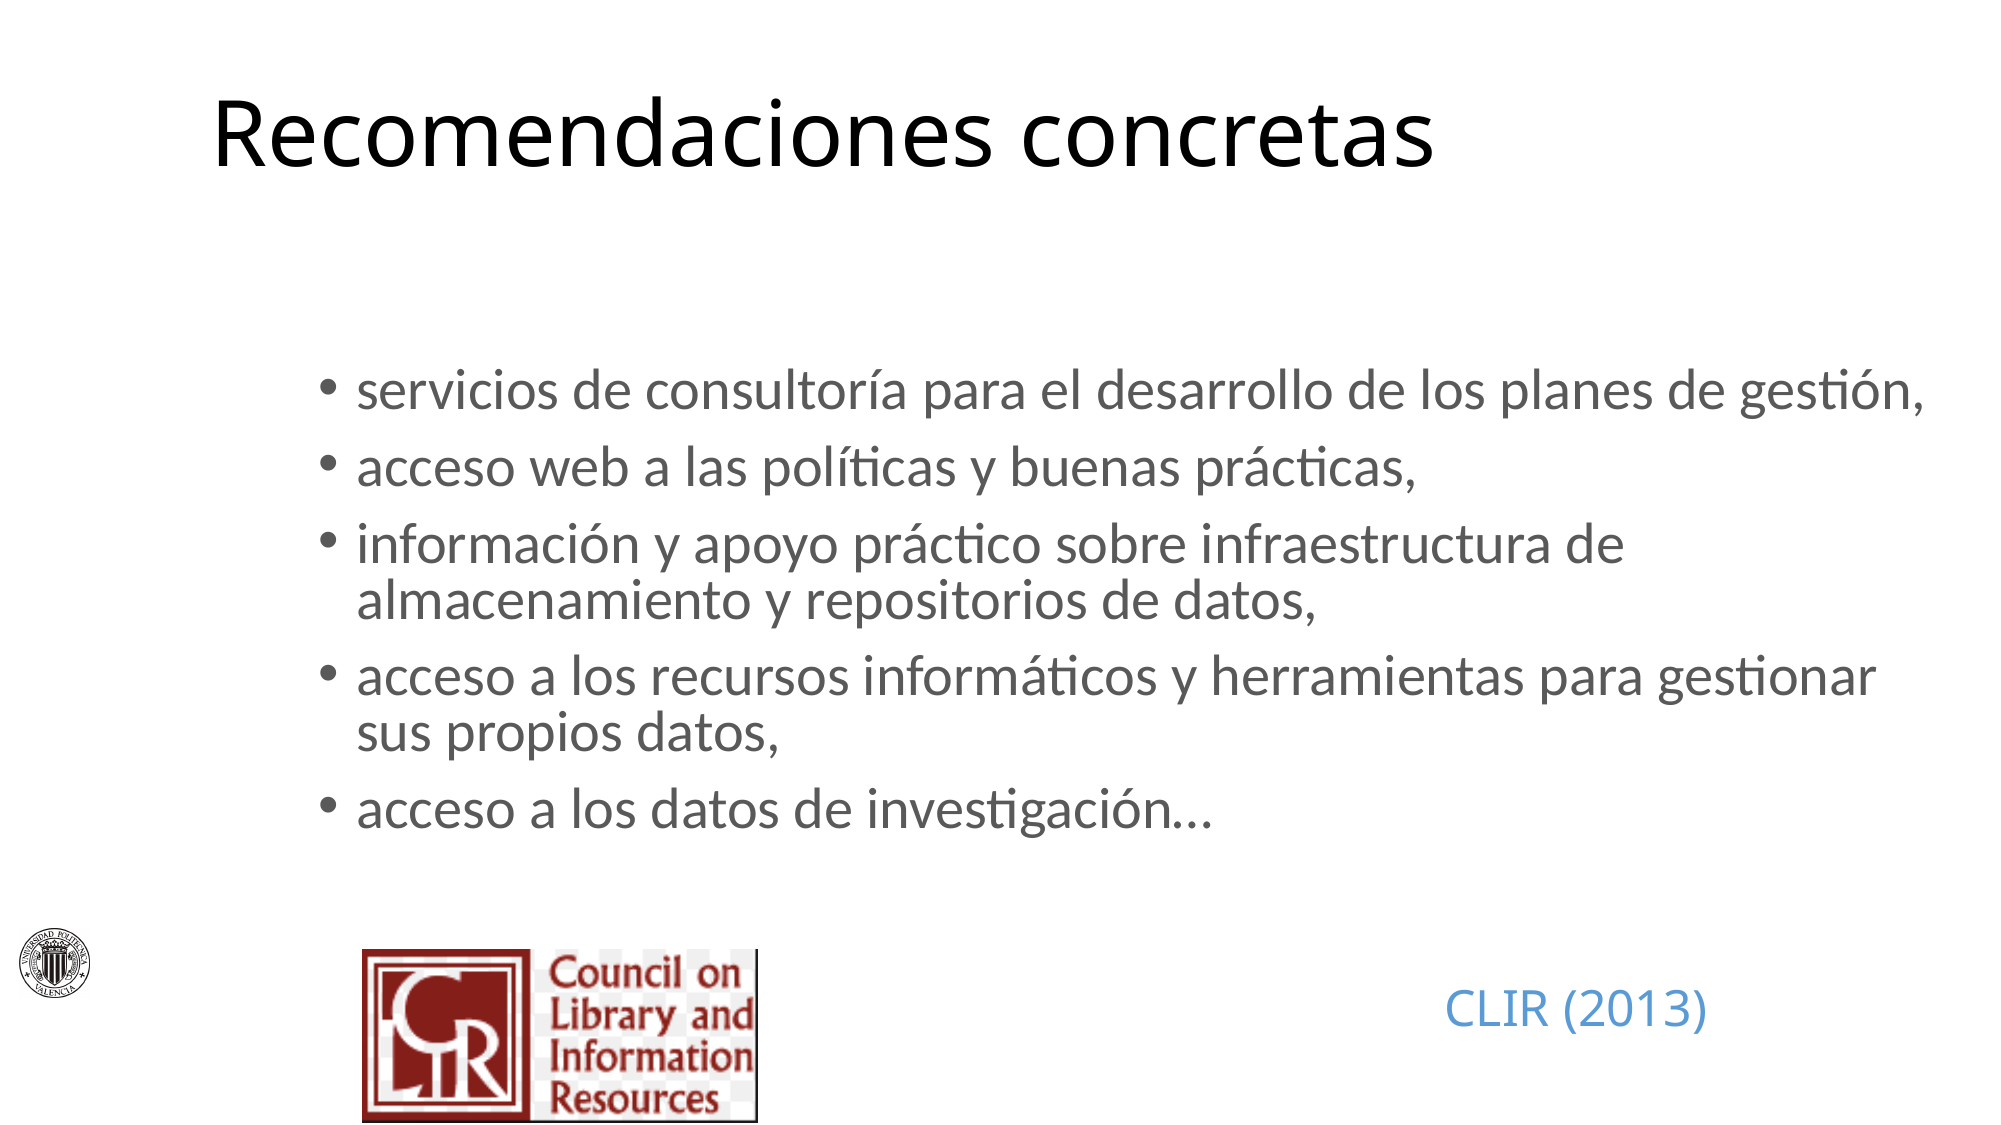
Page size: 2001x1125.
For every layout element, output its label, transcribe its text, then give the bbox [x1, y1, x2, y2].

list servicios de consultoría para el desarrollo de los planes de gestión, acceso web a las políticas y buenas prácticas, información y apoyo práctico sobre infraestructura de almacenamiento y repositorios de datos, acceso a los recursos informáticos y herramientas para gestionar sus propios datos, acceso a los datos de investigación… [303, 357, 1946, 1038]
picture [19, 928, 90, 998]
title Recomendaciones concretas [195, 44, 1849, 229]
picture [362, 949, 758, 1123]
text_box CLIR (2013) [1429, 968, 1723, 1044]
